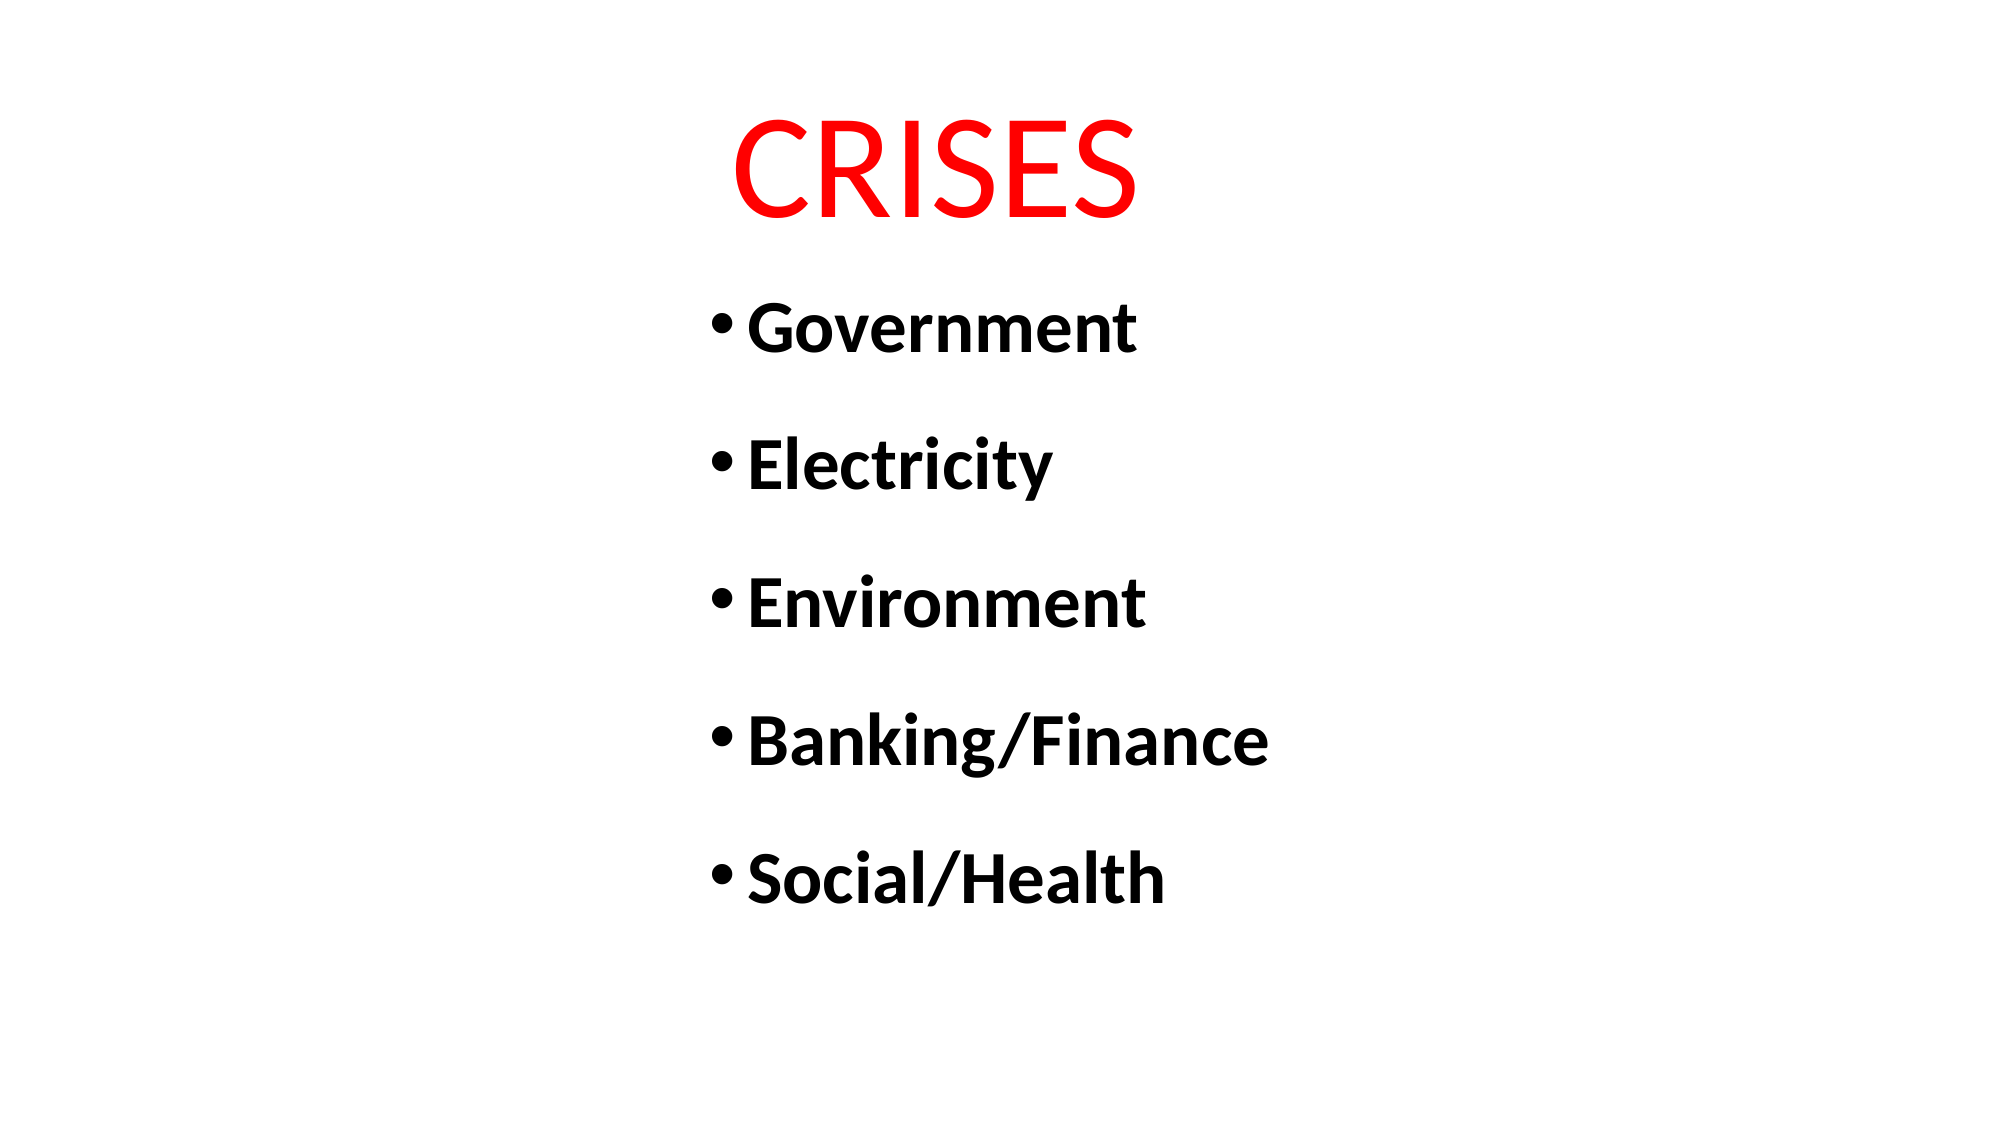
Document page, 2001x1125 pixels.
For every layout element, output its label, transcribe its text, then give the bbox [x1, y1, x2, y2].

list Government Electricity Environment Banking/Finance Social/Health [694, 242, 1486, 993]
title CRISES [73, 59, 1799, 278]
